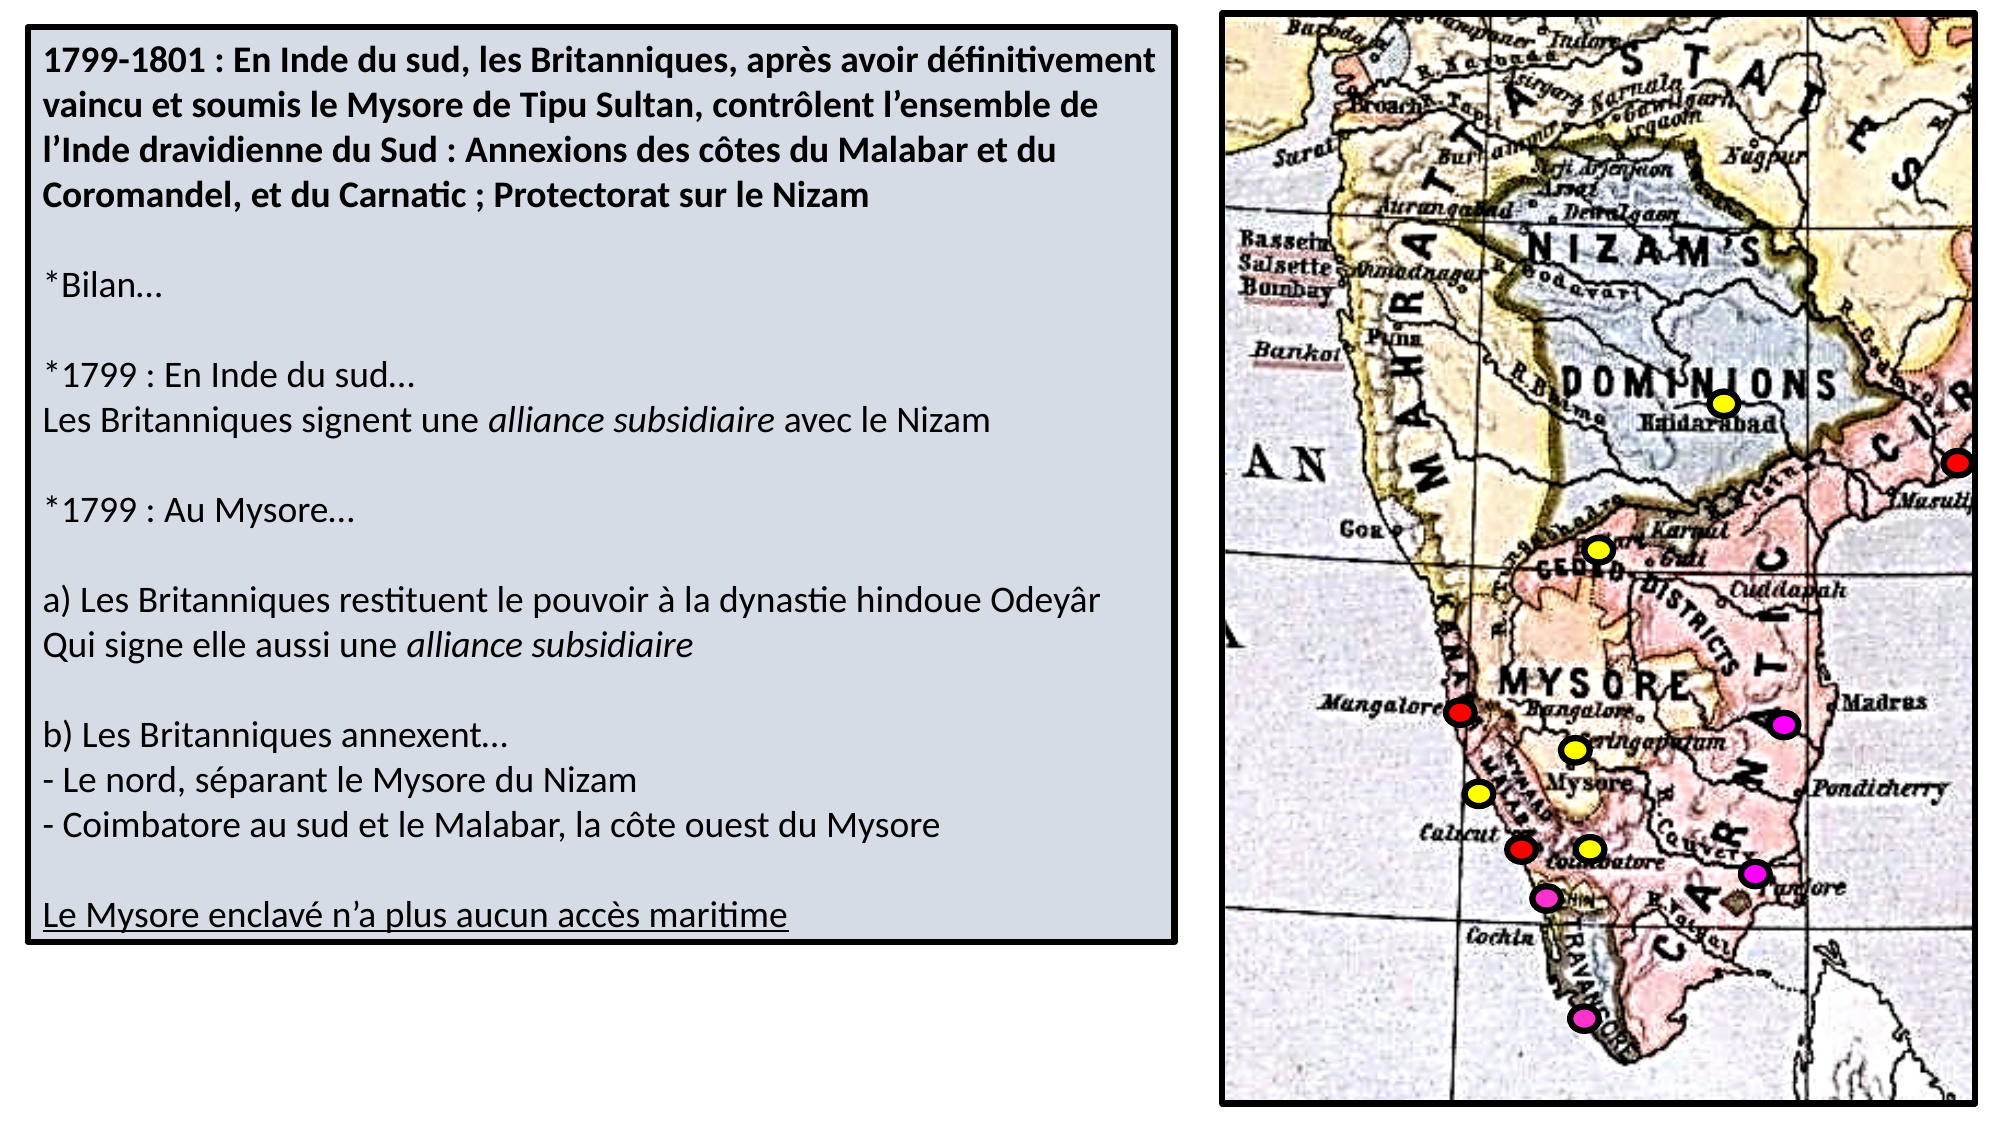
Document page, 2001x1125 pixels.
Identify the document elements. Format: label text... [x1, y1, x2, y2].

text_box 1799-1801 : En Inde du sud, les Britanniques, après avoir définitivement vaincu et soumis le Mysore de Tipu Sultan, contrôlent l’ensemble de l’Inde dravidienne du Sud : Annexions des côtes du Malabar et du Coromandel, et du Carnatic ; Protectorat sur le Nizam *Bilan… *1799 : En Inde du sud… Les Britanniques signent une alliance subsidiaire avec le Nizam *1799 : Au Mysore… a) Les Britanniques restituent le pouvoir à la dynastie hindoue Odeyâr Qui signe elle aussi une alliance subsidiaire b) Les Britanniques annexent… - Le nord, séparant le Mysore du Nizam - Coimbatore au sud et le Malabar, la côte ouest du Mysore Le Mysore enclavé n’a plus aucun accès maritime [27, 27, 1175, 942]
picture [1225, 16, 1973, 1101]
